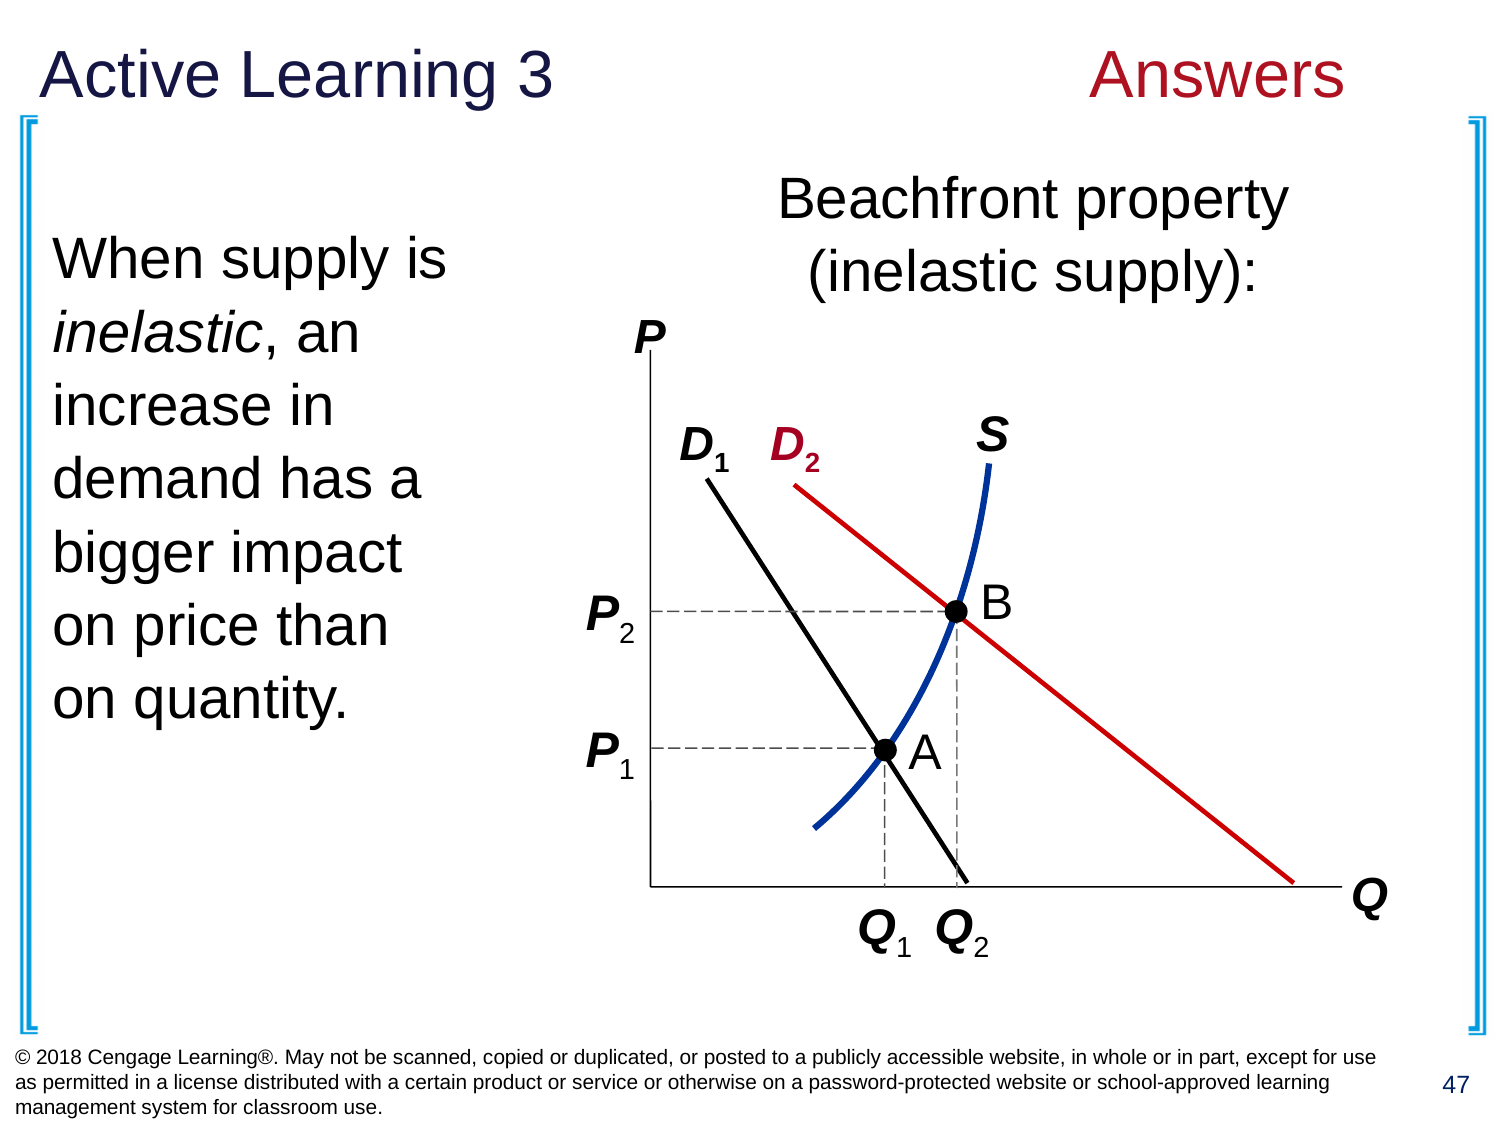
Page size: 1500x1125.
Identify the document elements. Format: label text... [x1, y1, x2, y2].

picture [1463, 113, 1493, 1037]
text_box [745, 404, 1294, 884]
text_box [548, 562, 1030, 963]
list When supply is inelastic, an increase in demand has a bigger impact on price than on quantity. [37, 209, 475, 963]
picture [13, 113, 43, 1037]
footer © 2018 Cengage Learning®. May not be scanned, copied or duplicated, or posted to a publicly accessible website, in whole or in part, except for use as permitted in a license distributed with a certain product or service or otherwise on a password-protected website or school-approved learning management system for classroom use. [0, 1037, 1412, 1125]
title Active Learning 3 Answers [24, 16, 1475, 125]
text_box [632, 382, 1044, 560]
slide_number 47 [1412, 1060, 1500, 1125]
text_box Beachfront property (inelastic supply): [745, 148, 1322, 296]
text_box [615, 297, 1404, 929]
